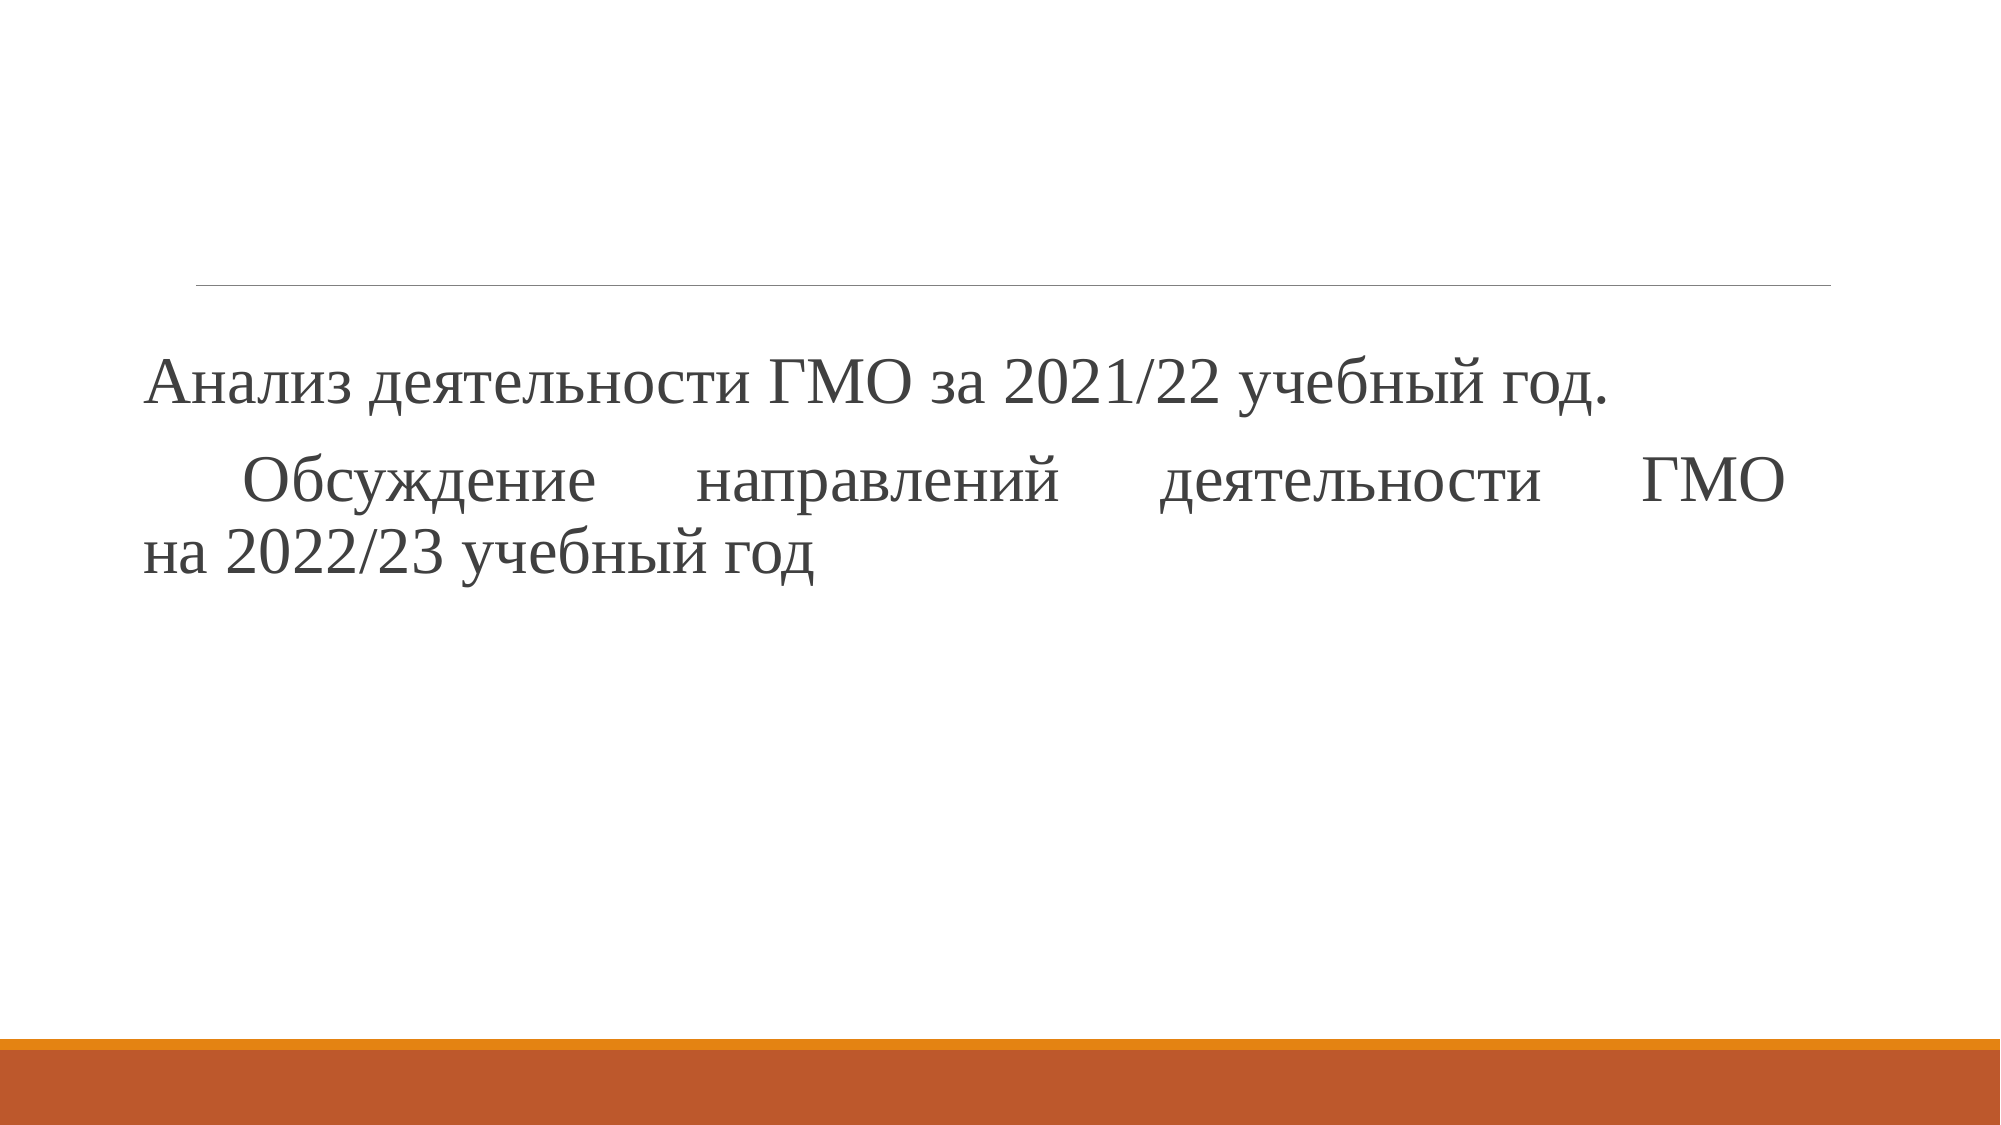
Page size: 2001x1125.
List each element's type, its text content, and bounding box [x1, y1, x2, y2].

list Анализ деятельности ГМО за 2021/22 учебный год. Обсуждение направлений деятельности ГМО на 2022/23 учебный год [128, 338, 1888, 999]
